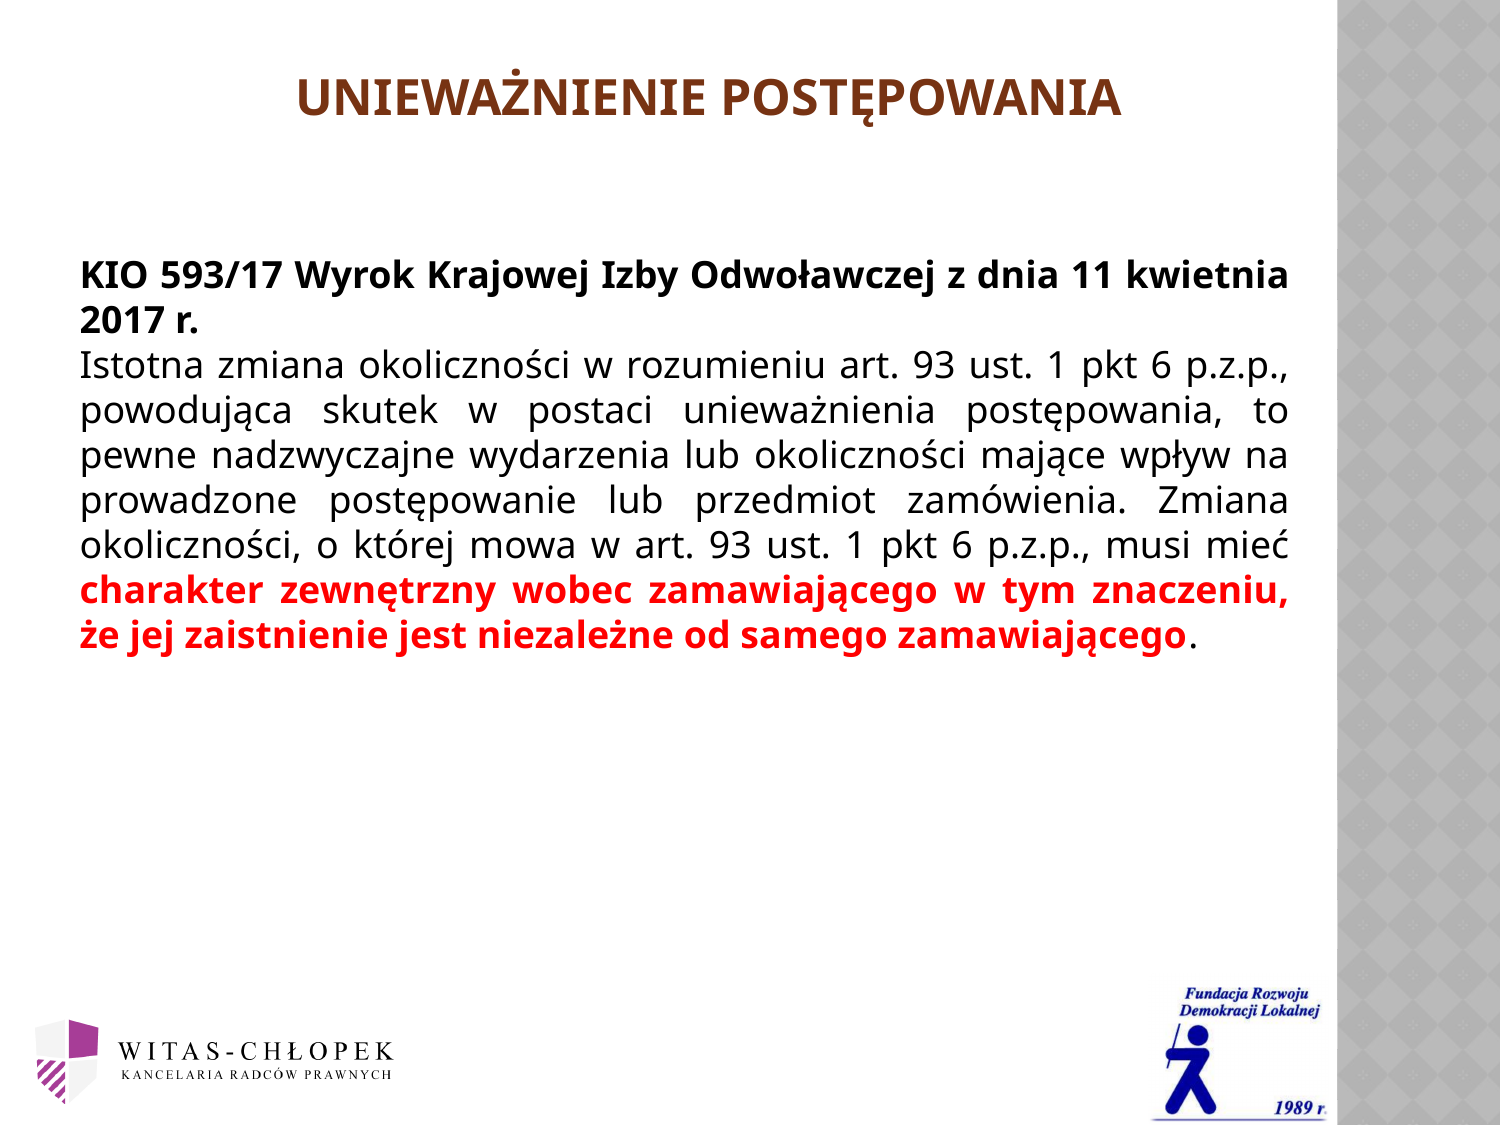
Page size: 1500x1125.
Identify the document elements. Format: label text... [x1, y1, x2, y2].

text_box KIO 593/17 Wyrok Krajowej Izby Odwoławczej z dnia 11 kwietnia 2017 r. Istotna zmiana okoliczności w rozumieniu art. 93 ust. 1 pkt 6 p.z.p., powodująca skutek w postaci unieważnienia postępowania, to pewne nadzwyczajne wydarzenia lub okoliczności mające wpływ na prowadzone postępowanie lub przedmiot zamówienia. Zmiana okoliczności, o której mowa w art. 93 ust. 1 pkt 6 p.z.p., musi mieć charakter zewnętrzny wobec zamawiającego w tym znaczeniu, że jej zaistnienie jest niezależne od samego zamawiającego. [64, 243, 1306, 709]
text_box UNIEWAŻNIENIE POSTĘPOWANIA [93, 58, 1325, 149]
picture [1148, 972, 1330, 1125]
picture [34, 1018, 399, 1105]
